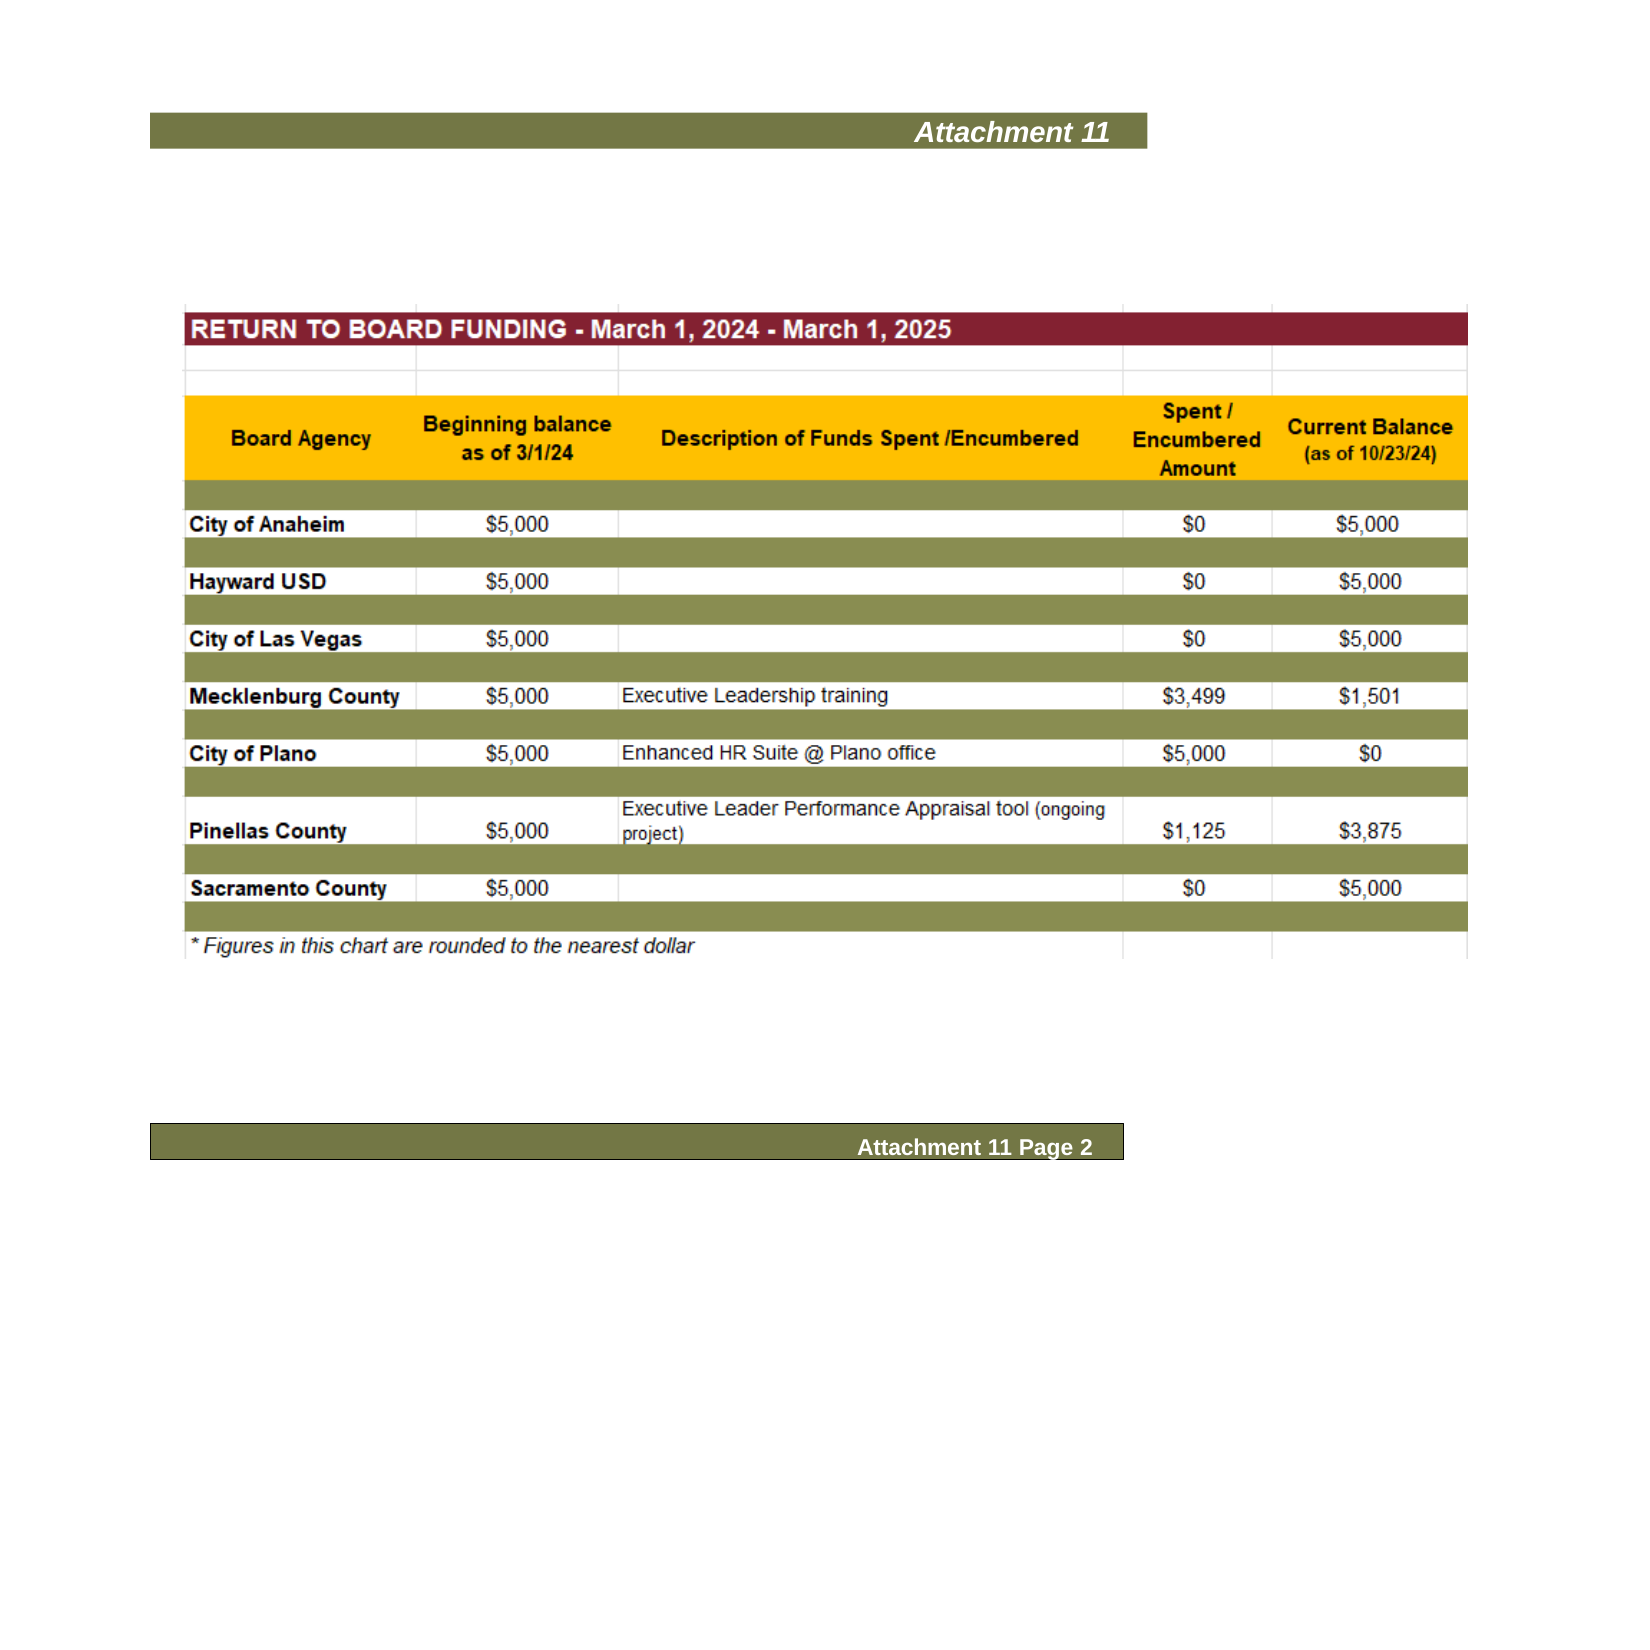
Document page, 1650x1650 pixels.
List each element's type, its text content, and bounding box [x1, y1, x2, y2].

text_box Attachment 11 Page 2 [150, 1123, 1124, 1160]
text_box Attachment 11 [150, 112, 1148, 149]
picture [182, 303, 1468, 959]
